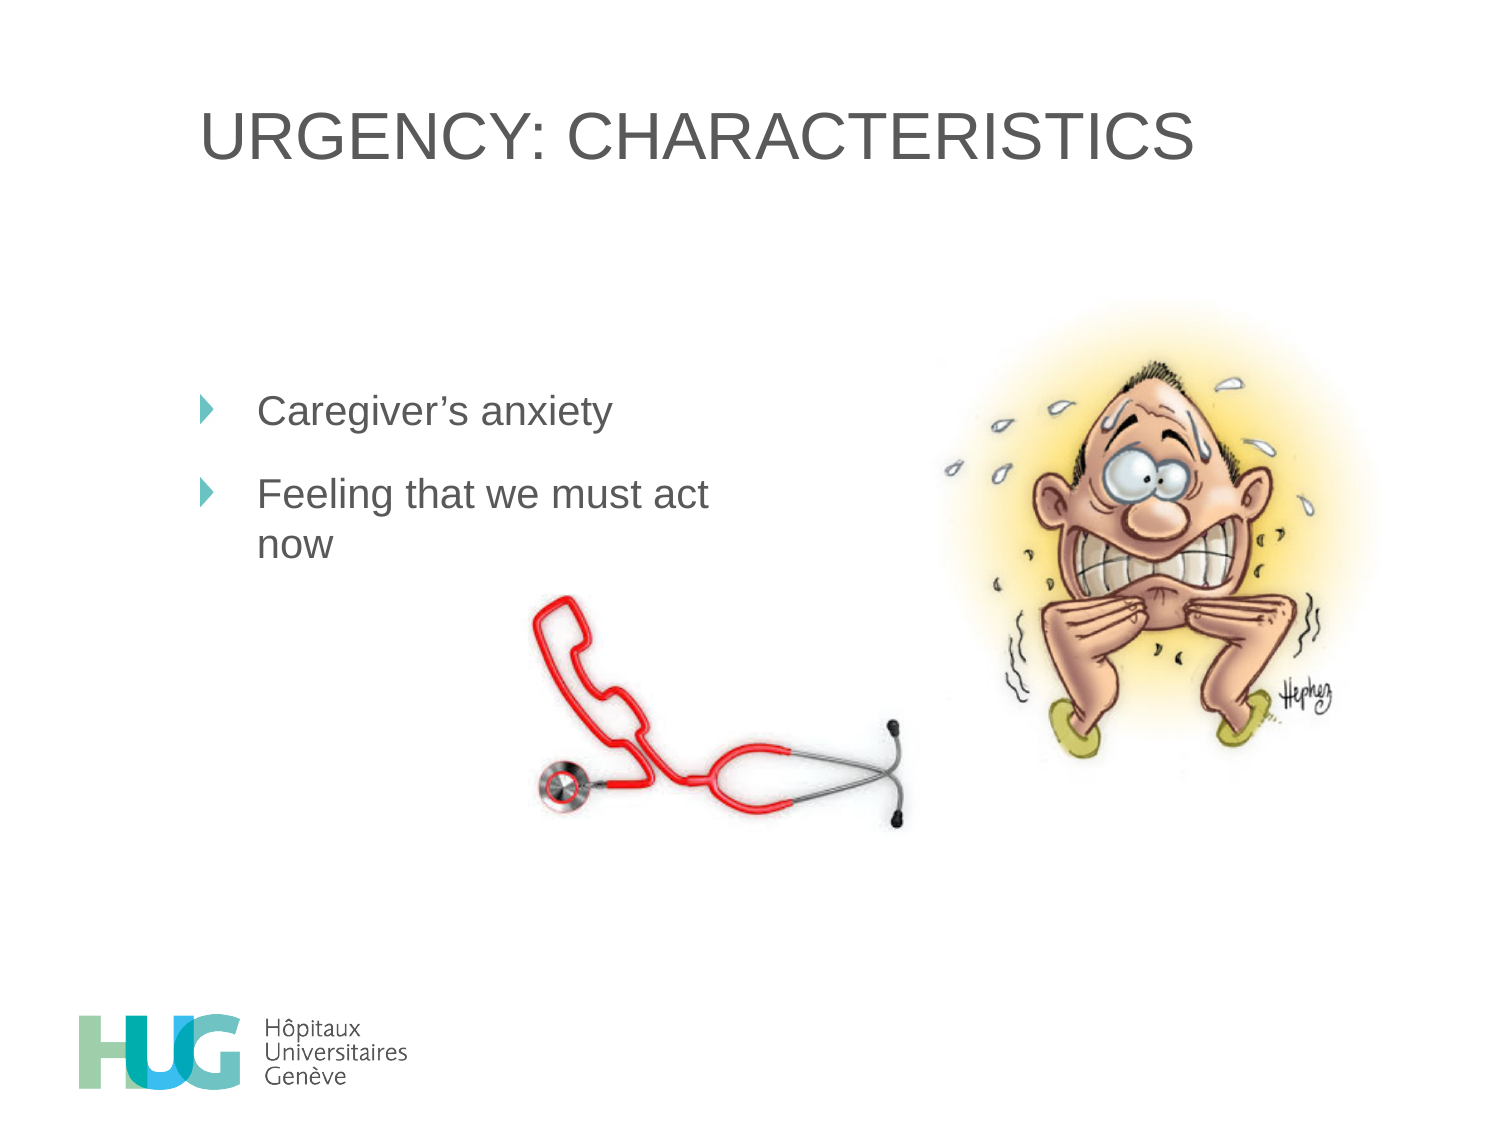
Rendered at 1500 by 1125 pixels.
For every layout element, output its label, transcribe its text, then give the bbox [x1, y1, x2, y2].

list Caregiver’s anxiety Feeling that we must act now [200, 326, 762, 876]
title Urgency: characteristics [199, 93, 1359, 317]
picture [466, 266, 1421, 837]
picture [200, 394, 218, 424]
picture [200, 477, 218, 507]
picture [79, 1014, 407, 1090]
